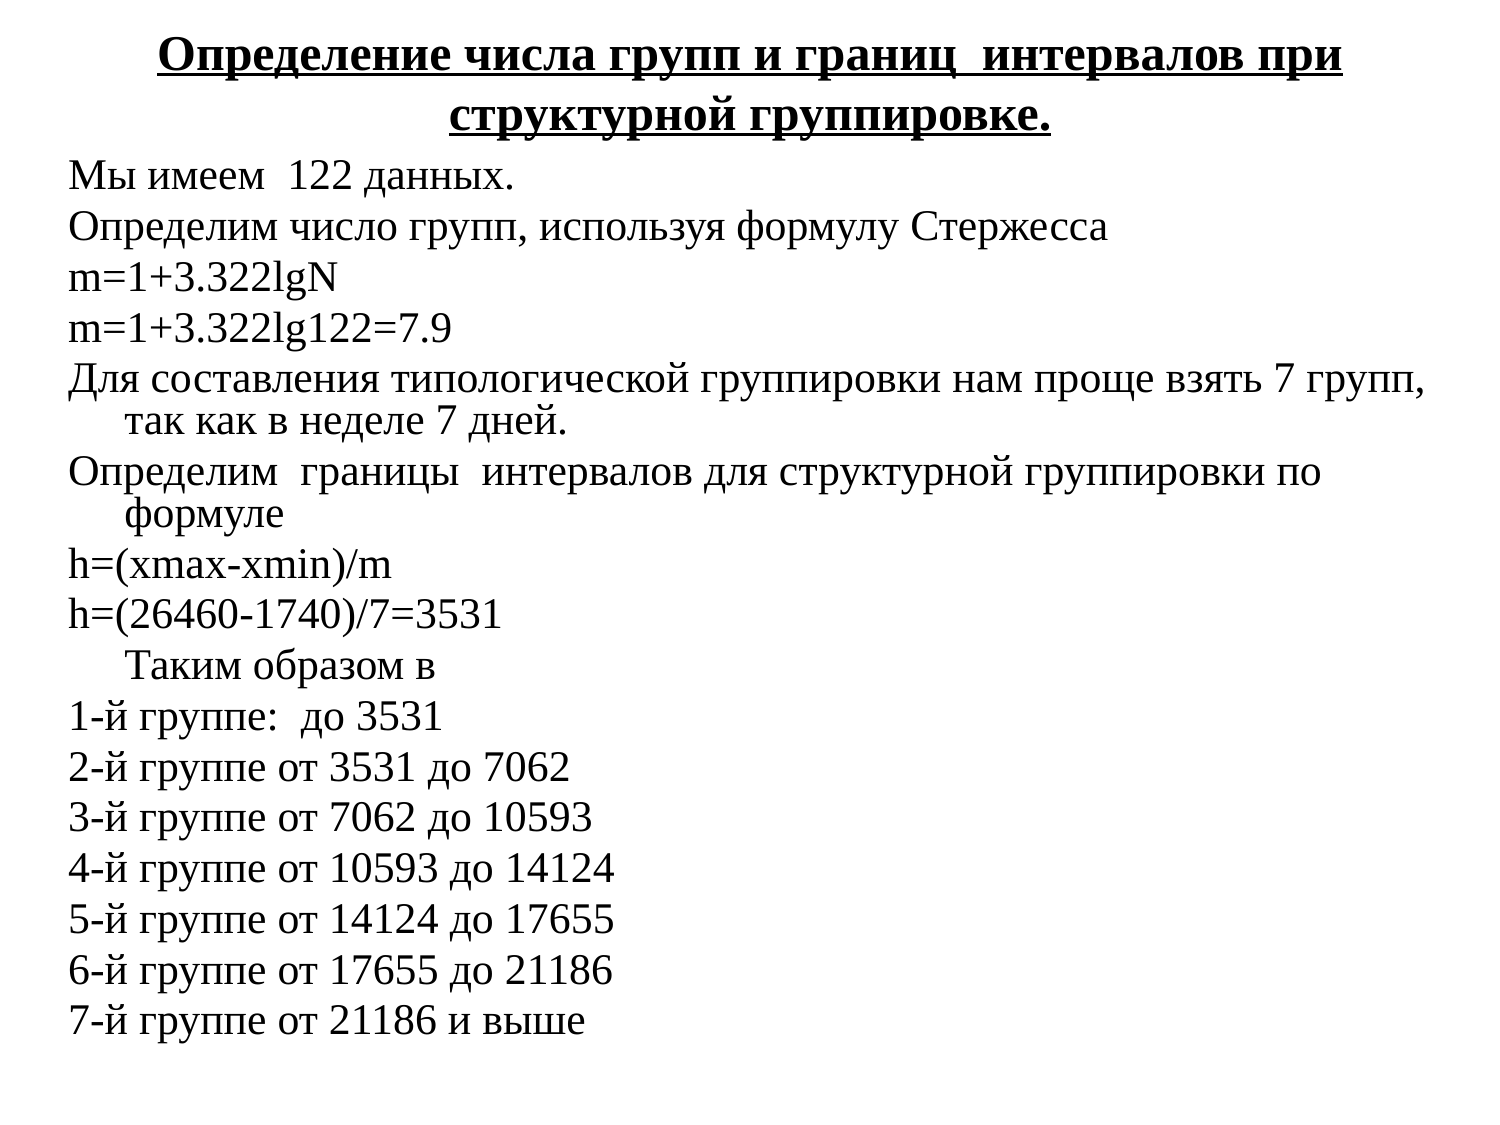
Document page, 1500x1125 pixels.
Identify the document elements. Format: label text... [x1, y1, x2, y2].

list Мы имеем 122 данных. Определим число групп, используя формулу Стержесса m=1+3.322lgN m=1+3.322lg122=7.9 Для составления типологической группировки нам проще взять 7 групп, так как в неделе 7 дней. Определим границы интервалов для структурной группировки по формуле h=(xmax-xmin)/m h=(26460-1740)/7=3531 Таким образом в 1-й группе: до 3531 2-й группе от 3531 до 7062 3-й группе от 7062 до 10593 4-й группе от 10593 до 14124 5-й группе от 14124 до 17655 6-й группе от 17655 до 21186 7-й группе от 21186 и выше [53, 148, 1459, 1083]
title Определение числа групп и границ интервалов при структурной группировке. [112, 0, 1388, 148]
